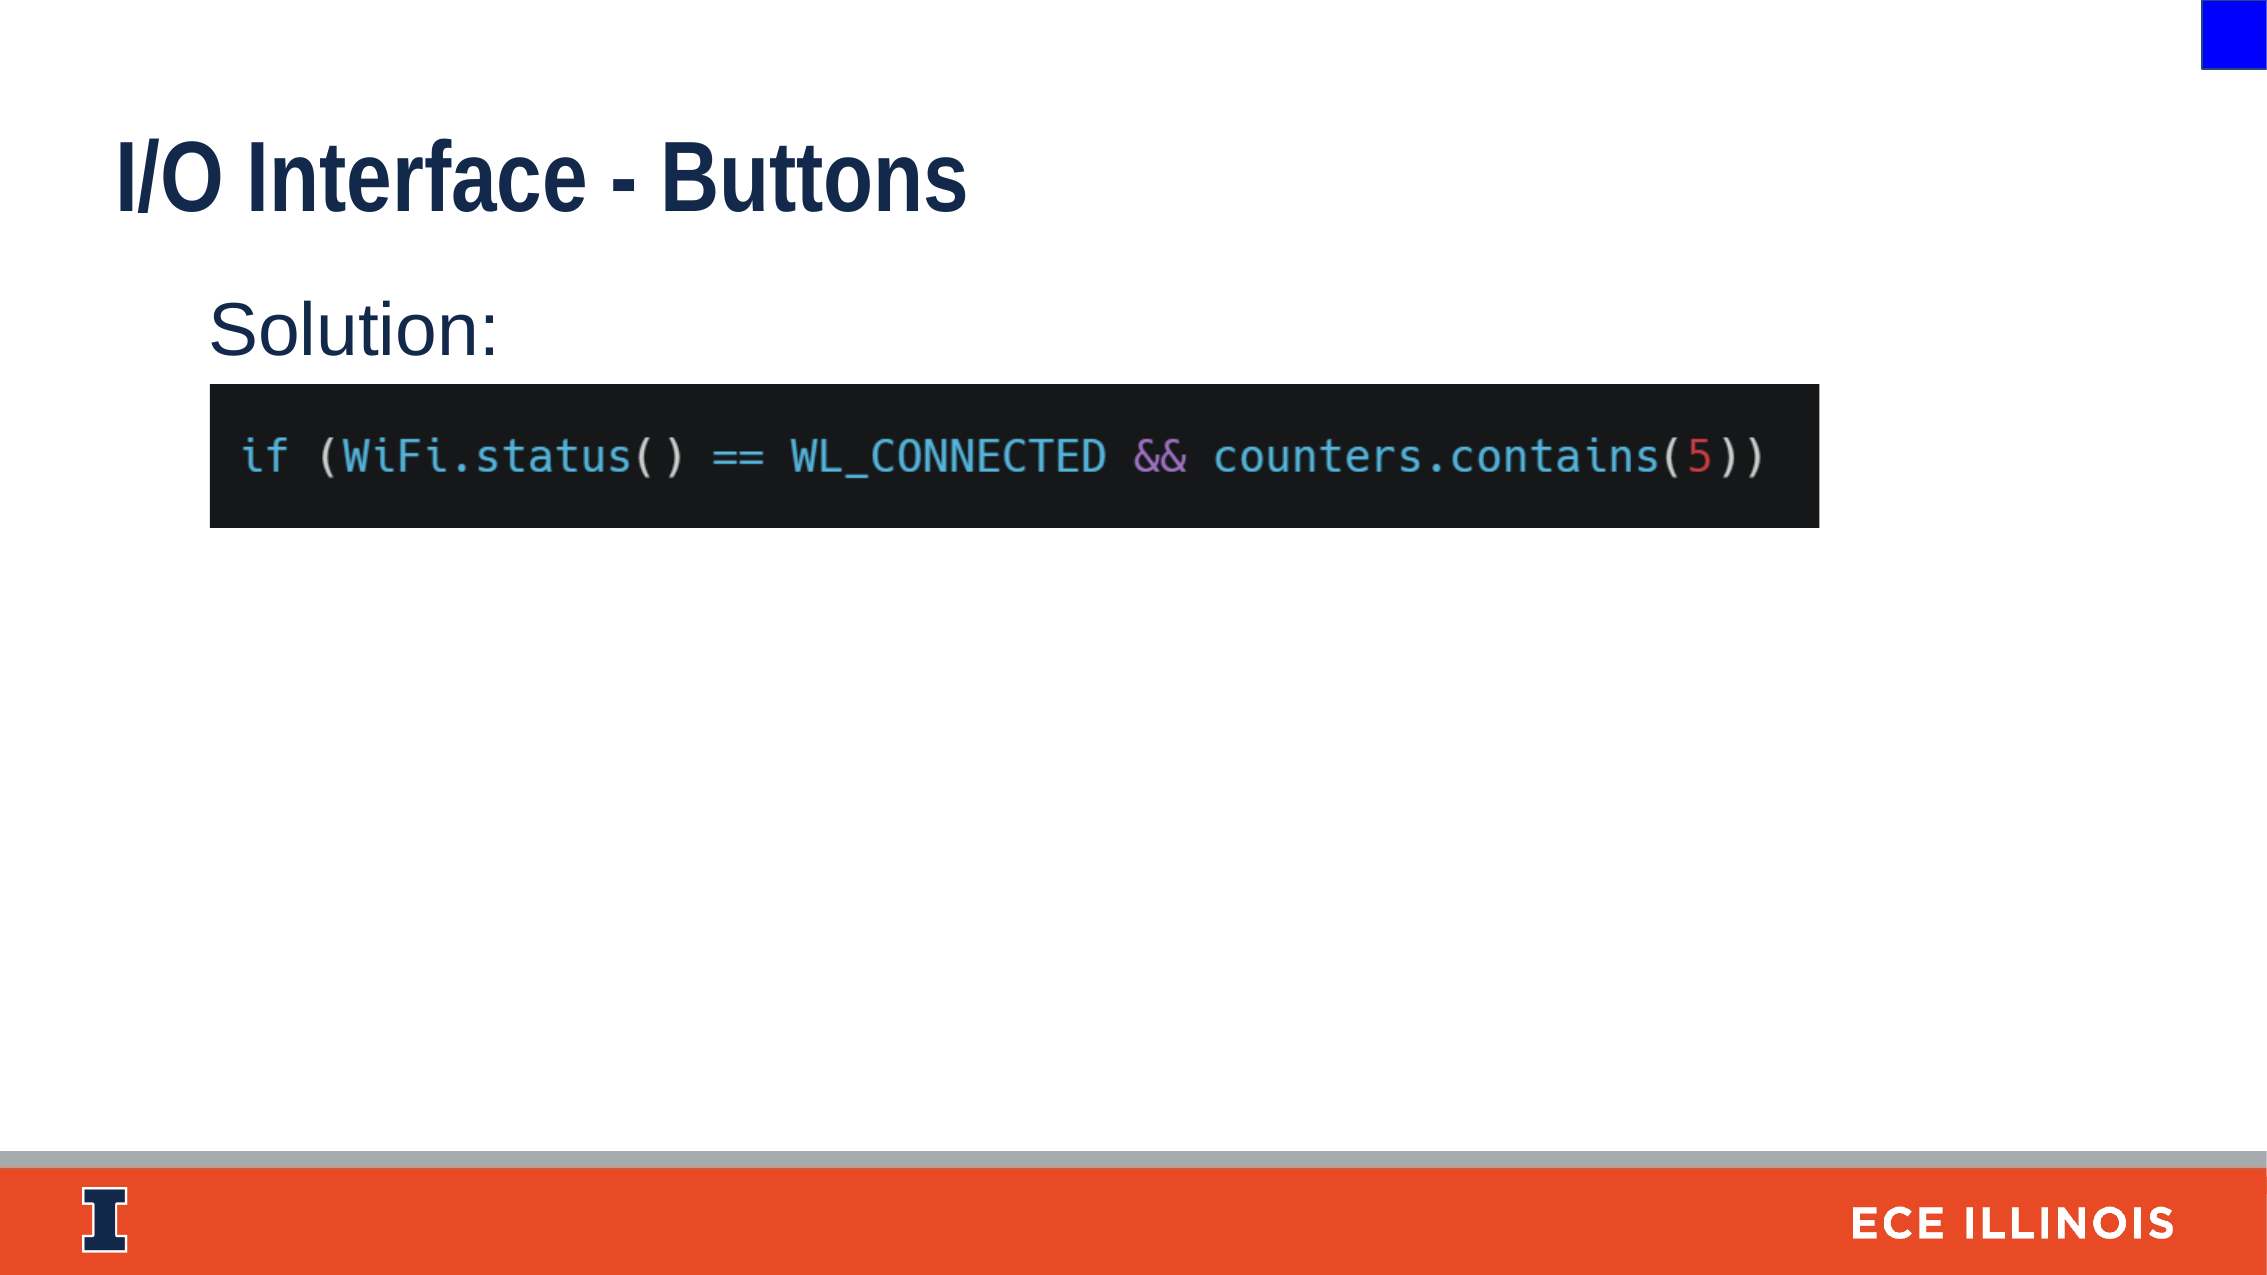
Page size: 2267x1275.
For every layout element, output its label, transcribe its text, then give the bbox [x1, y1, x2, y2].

picture [0, 1151, 2267, 1258]
list I/O Interface - Buttons [100, 104, 2173, 224]
text_box [2201, 0, 2267, 69]
picture [1853, 1206, 2173, 1239]
picture [209, 384, 1820, 529]
list Solution: [118, 273, 2202, 1107]
